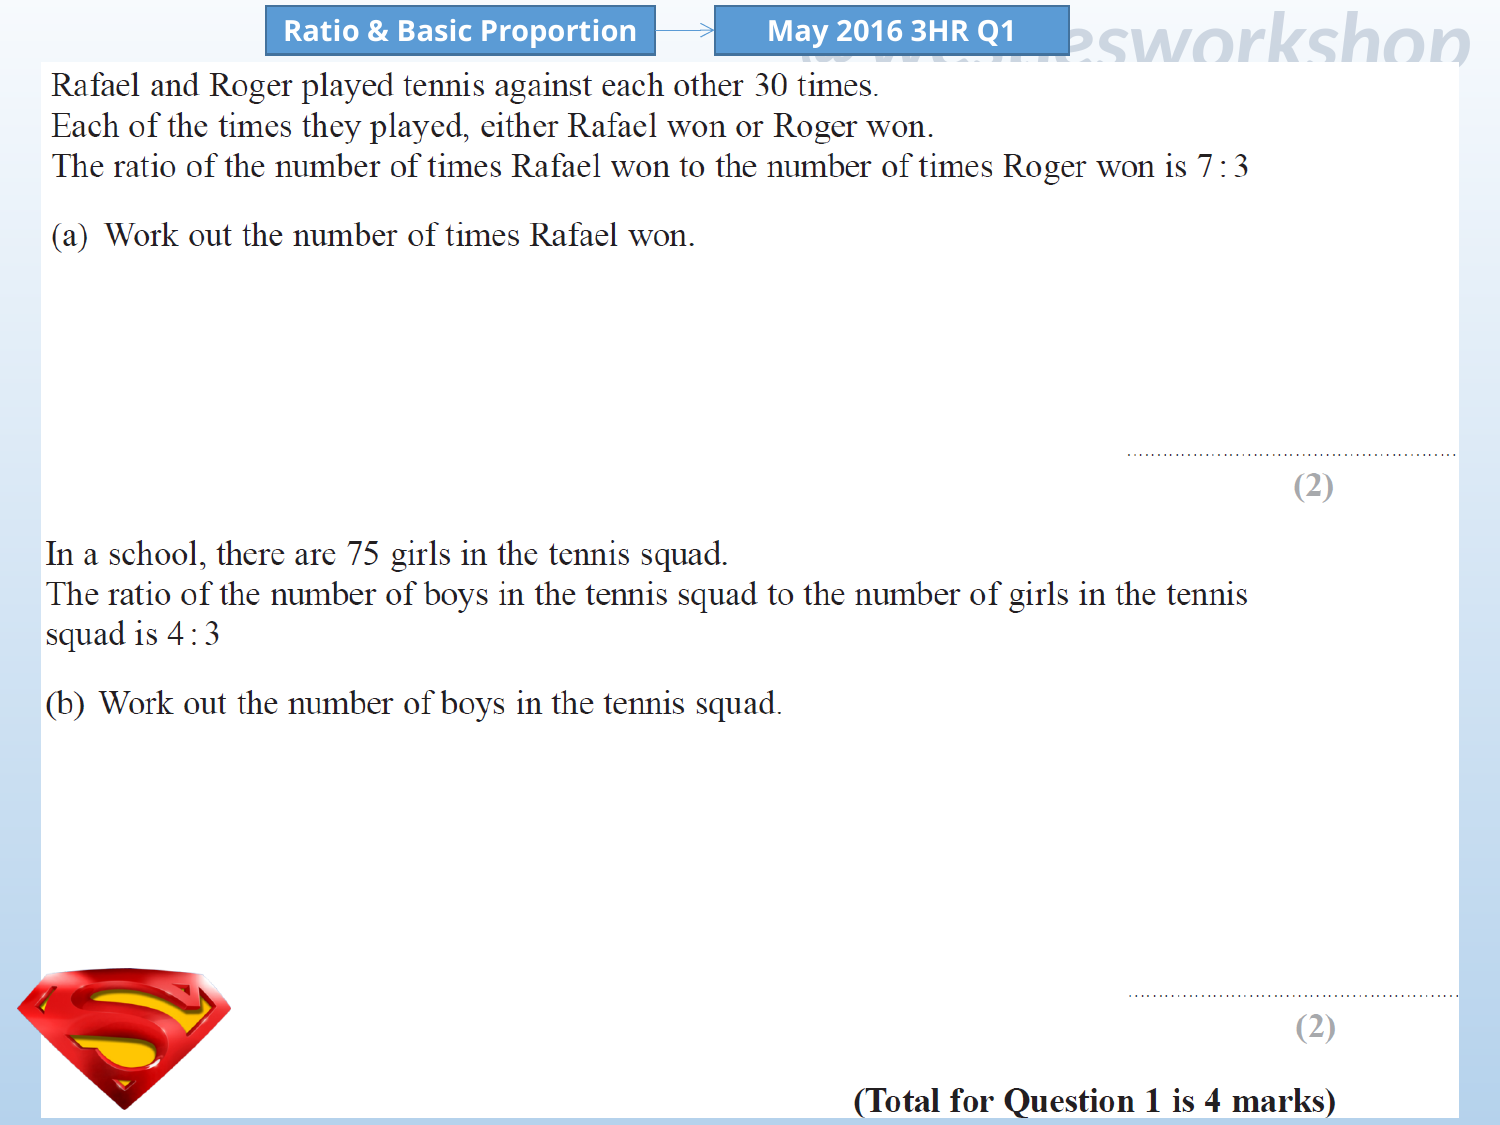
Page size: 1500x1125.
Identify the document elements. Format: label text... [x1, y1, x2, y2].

picture [17, 62, 1459, 1118]
text_box Ratio & Basic Proportion [265, 5, 656, 56]
text_box May 2016 3HR Q1 [714, 5, 1070, 56]
